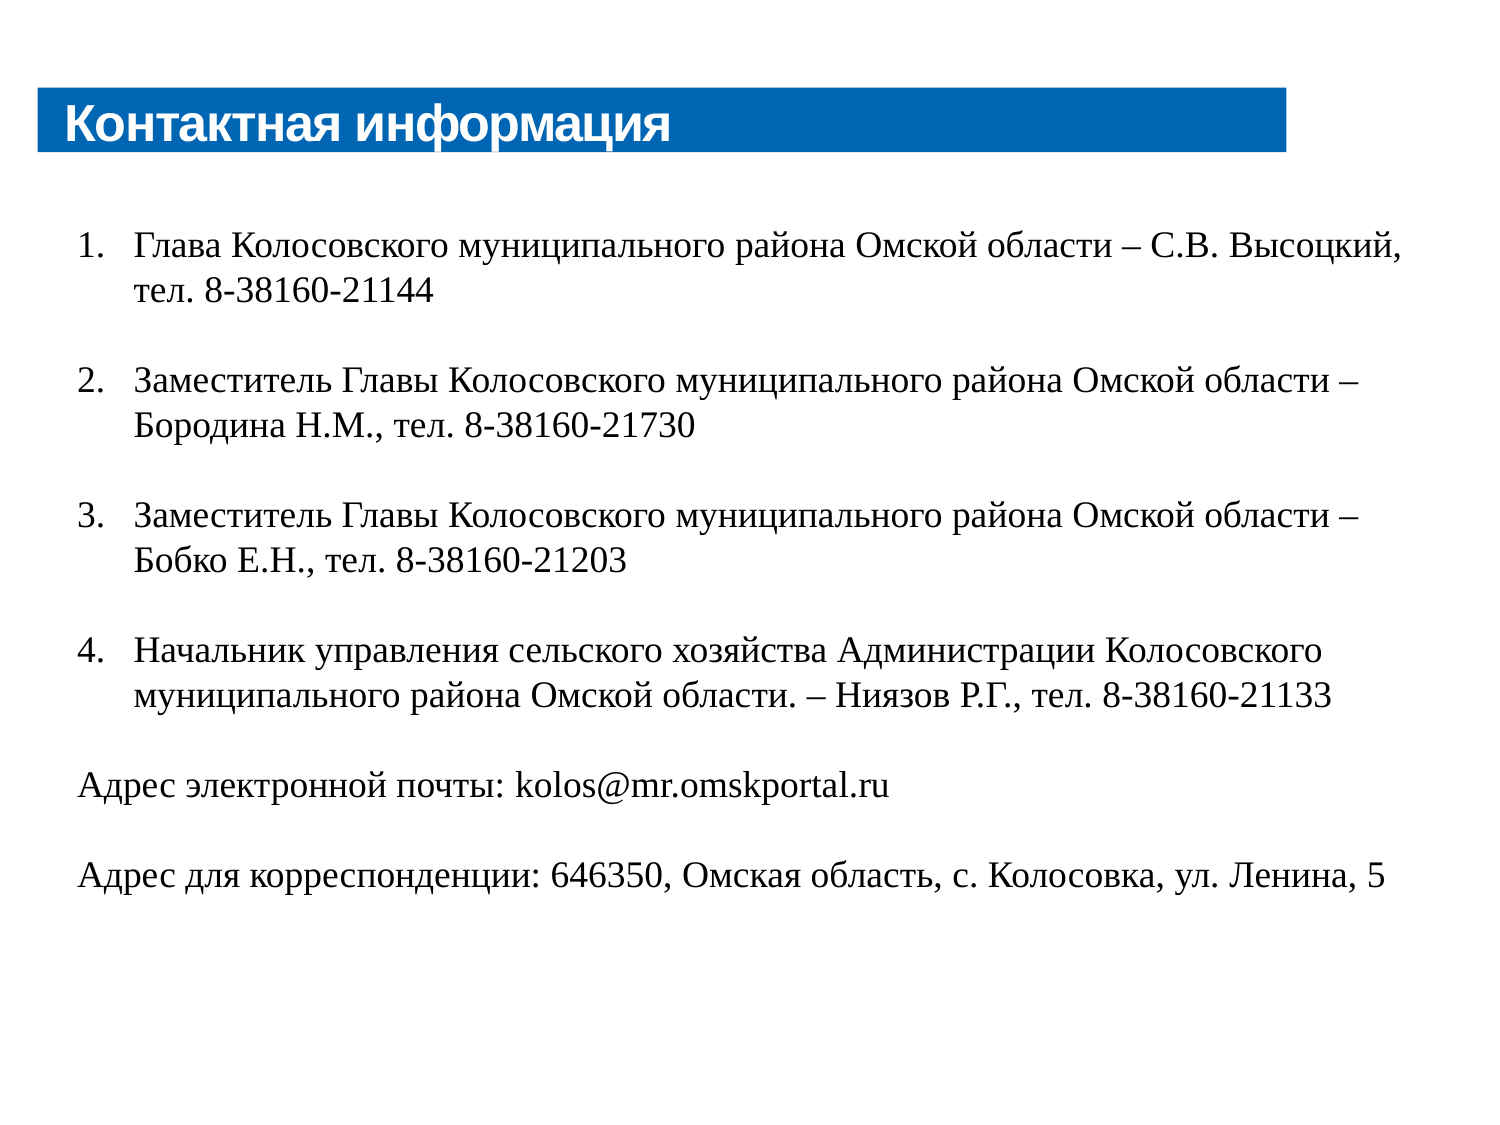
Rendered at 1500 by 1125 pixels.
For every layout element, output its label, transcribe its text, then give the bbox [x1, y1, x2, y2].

text_box Глава Колосовского муниципального района Омской области – С.В. Высоцкий, тел. 8-38160-21144 Заместитель Главы Колосовского муниципального района Омской области – Бородина Н.М., тел. 8-38160-21730 Заместитель Главы Колосовского муниципального района Омской области – Бобко Е.Н., тел. 8-38160-21203 Начальник управления сельского хозяйства Администрации Колосовского муниципального района Омской области. – Ниязов Р.Г., тел. 8-38160-21133 Адрес электронной почты: kolos@mr.omskportal.ru Адрес для корреспонденции: 646350, Омская область, с. Колосовка, ул. Ленина, 5 [62, 212, 1425, 993]
text_box [37, 87, 62, 153]
title Контактная информация [62, 87, 1288, 212]
